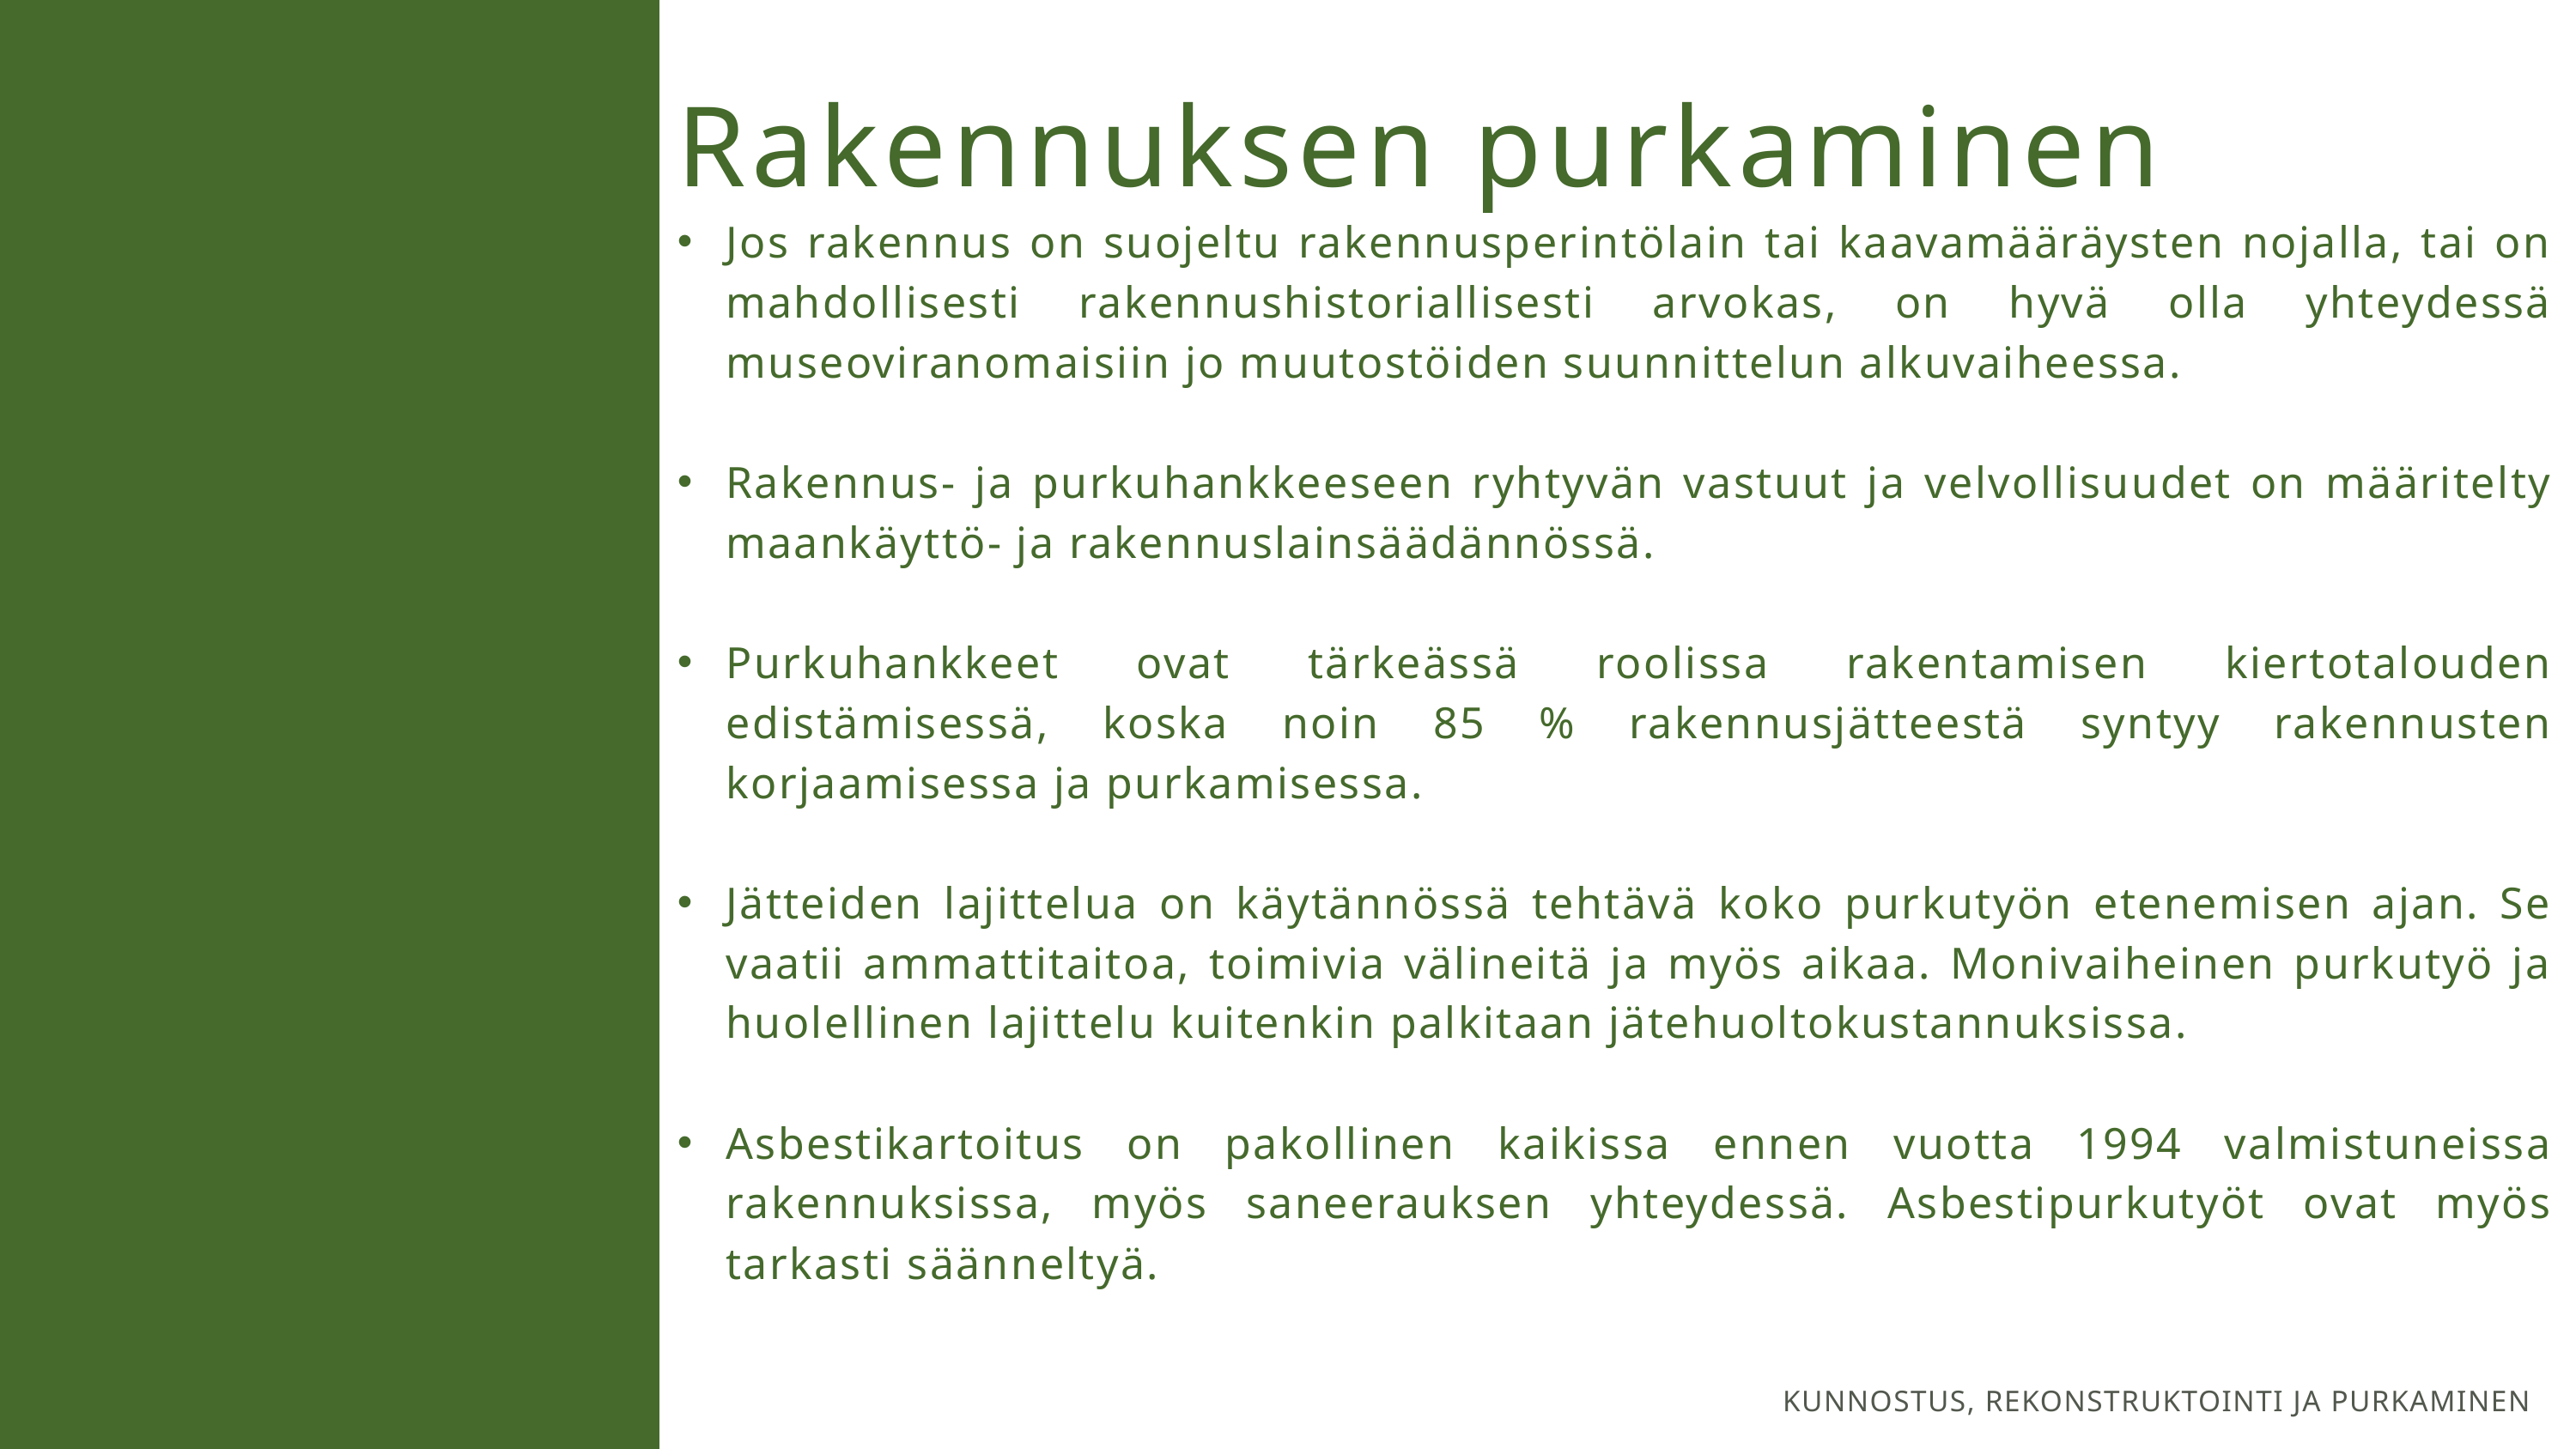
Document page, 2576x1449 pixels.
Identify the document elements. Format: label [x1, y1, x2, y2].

text_box [677, 58, 2555, 1185]
text_box [0, 0, 659, 1449]
